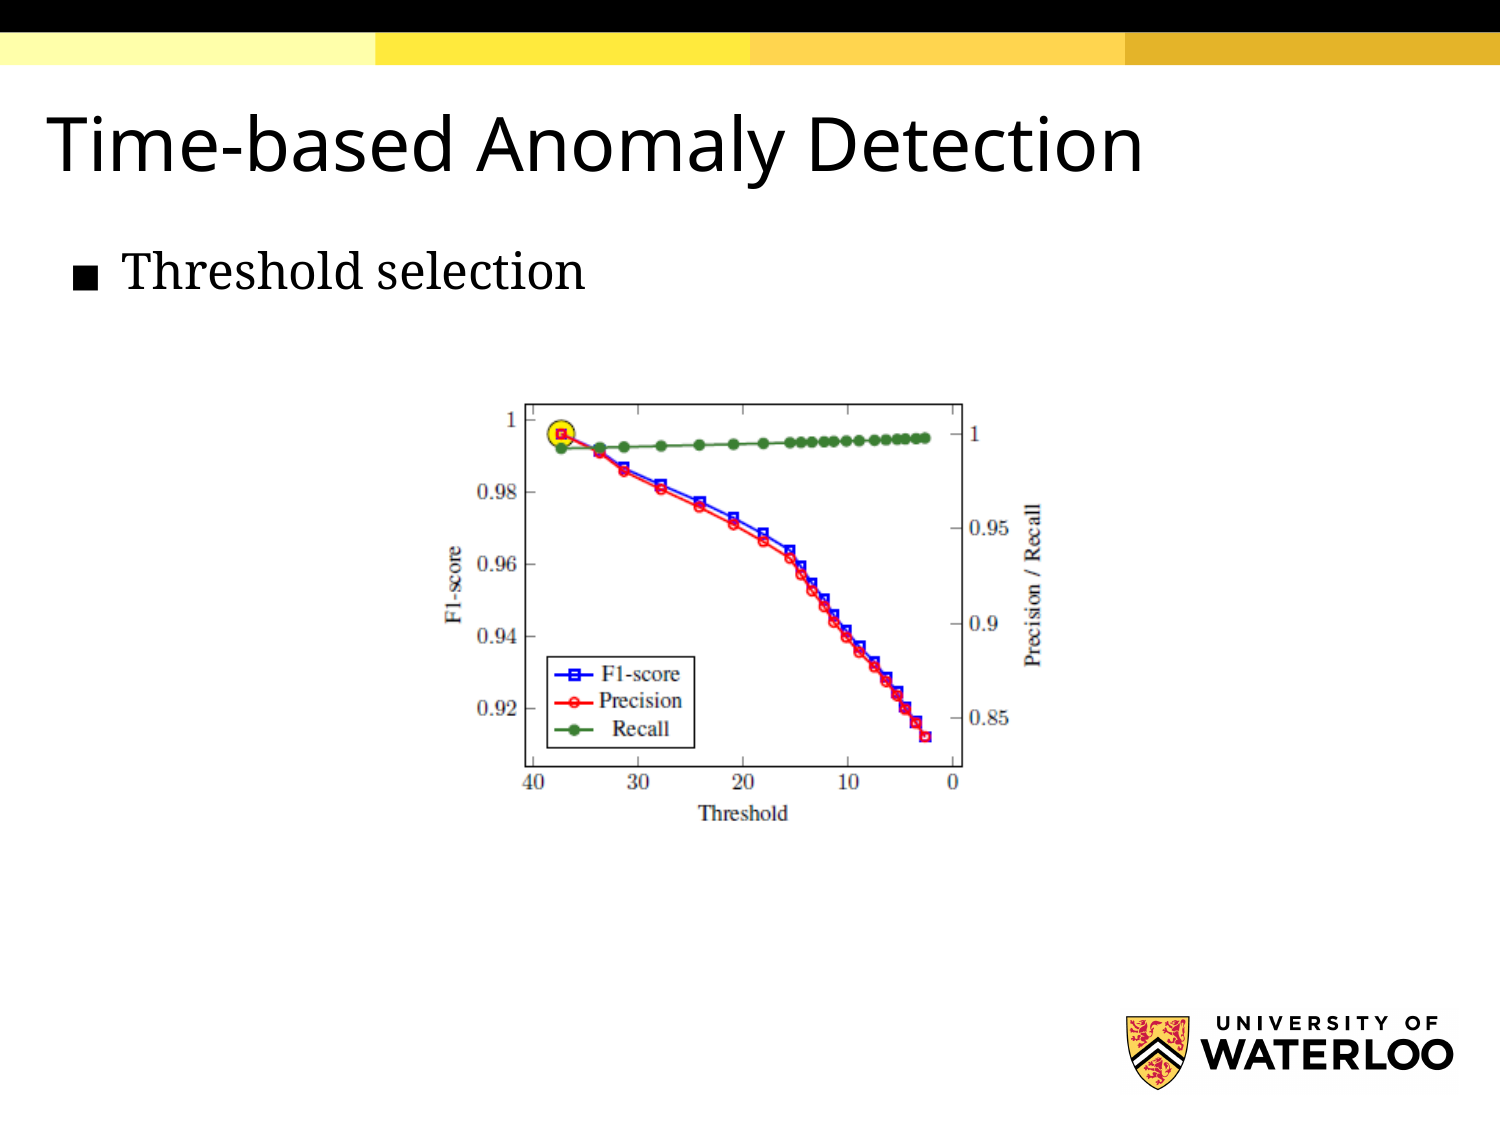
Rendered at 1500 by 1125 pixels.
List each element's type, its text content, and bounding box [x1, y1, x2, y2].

picture [433, 385, 1054, 832]
list Threshold selection [31, 231, 1456, 986]
title Time-based Anomaly Detection [31, 71, 1456, 219]
picture [1120, 1008, 1459, 1095]
